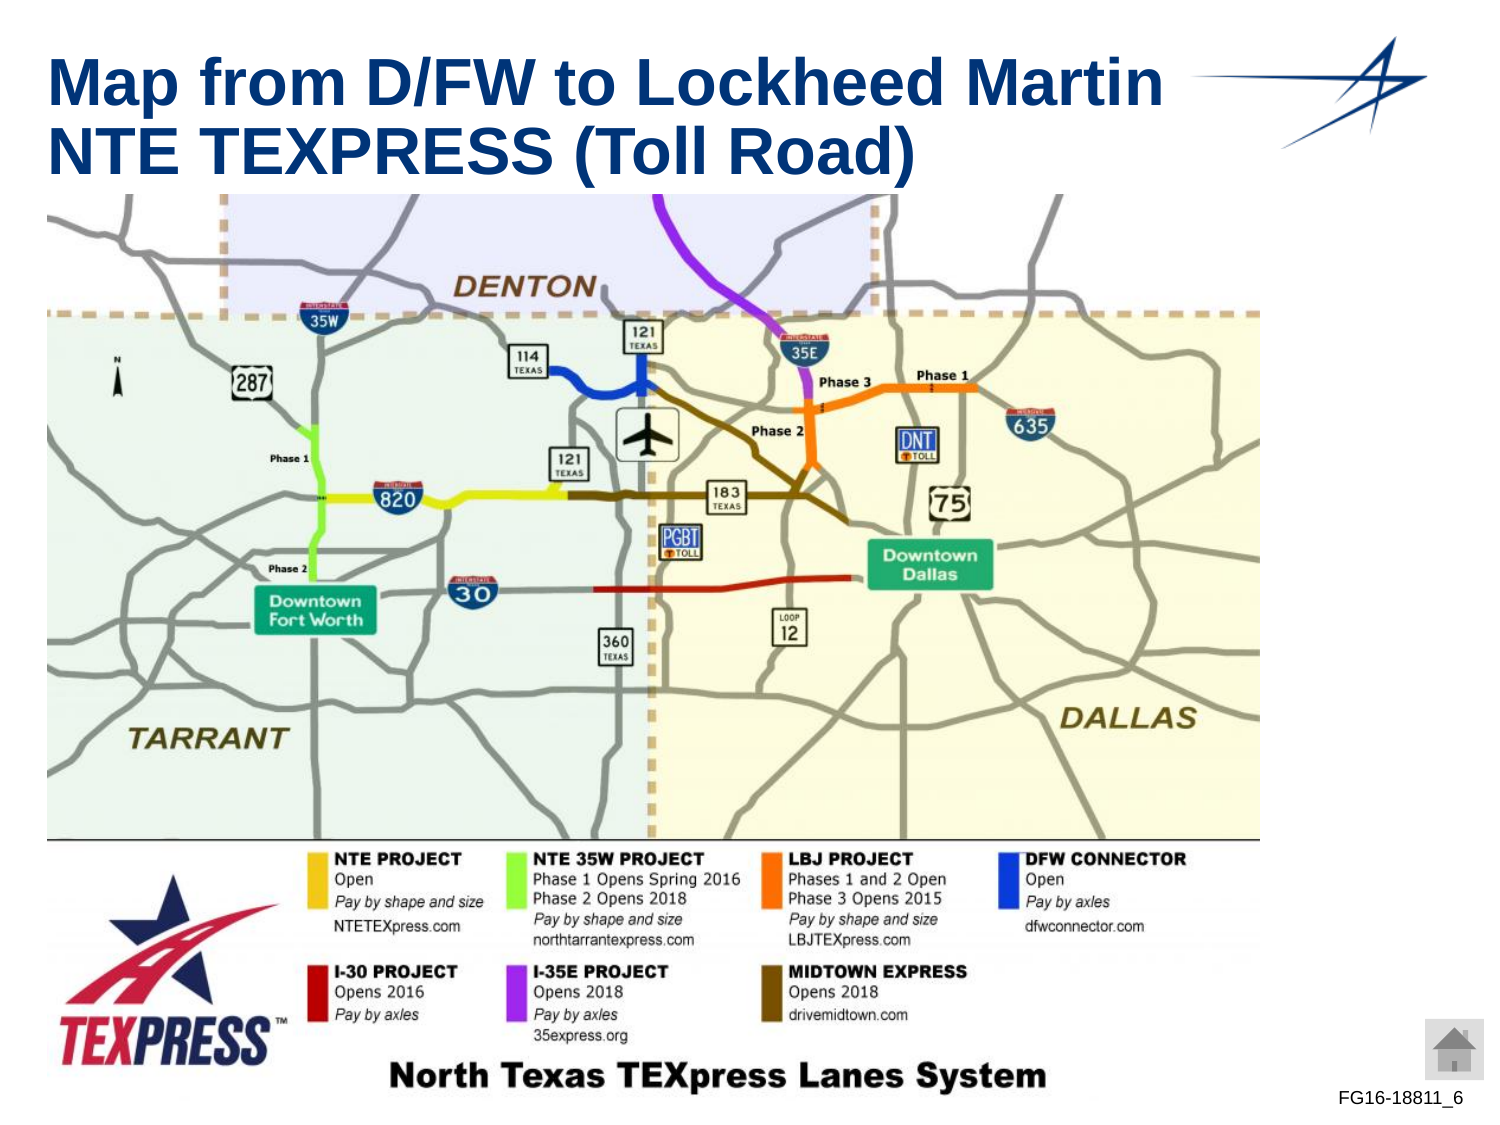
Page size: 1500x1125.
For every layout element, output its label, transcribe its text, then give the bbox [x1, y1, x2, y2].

picture [47, 194, 1260, 1101]
title Map from D/FW to Lockheed Martin NTE TEXPRESS (Toll Road) [47, 75, 1247, 163]
text_box [1425, 1018, 1484, 1081]
